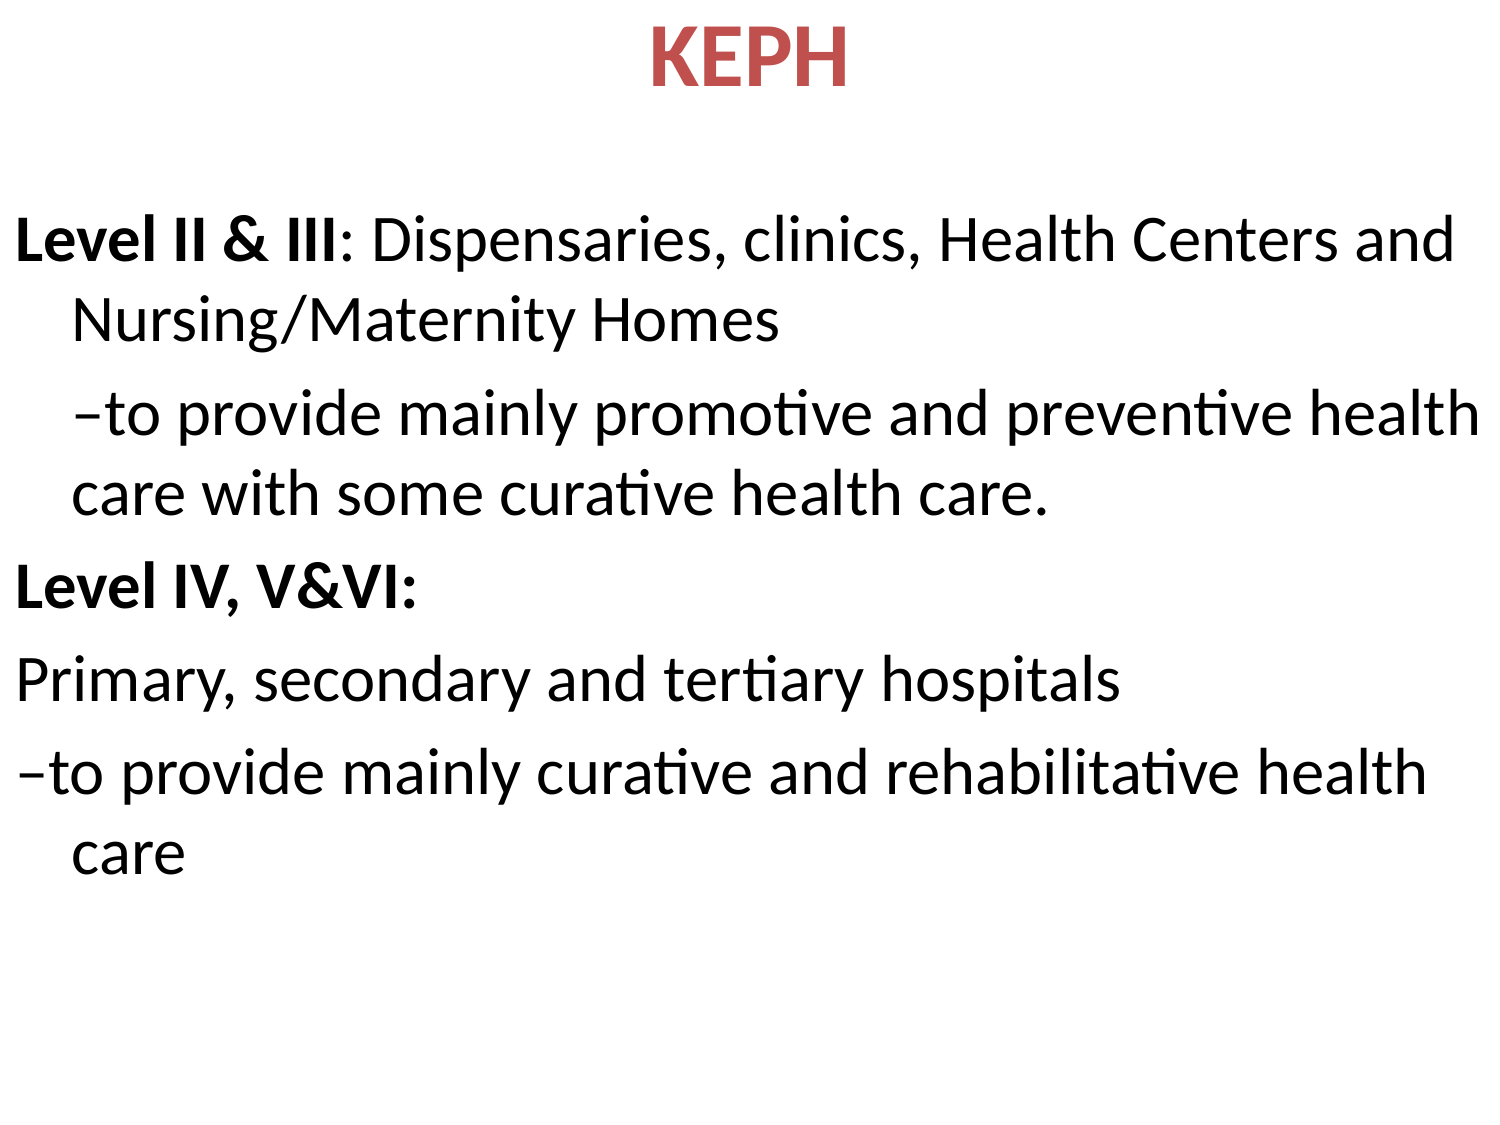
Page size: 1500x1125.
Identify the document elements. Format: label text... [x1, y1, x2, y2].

list Level II & III: Dispensaries, clinics, Health Centers and Nursing/Maternity Homes –to provide mainly promotive and preventive health care with some curative health care. Level IV, V&VI: Primary, secondary and tertiary hospitals –to provide mainly curative and rehabilitative health care [0, 187, 1500, 1125]
title KEPH [75, 0, 1425, 100]
